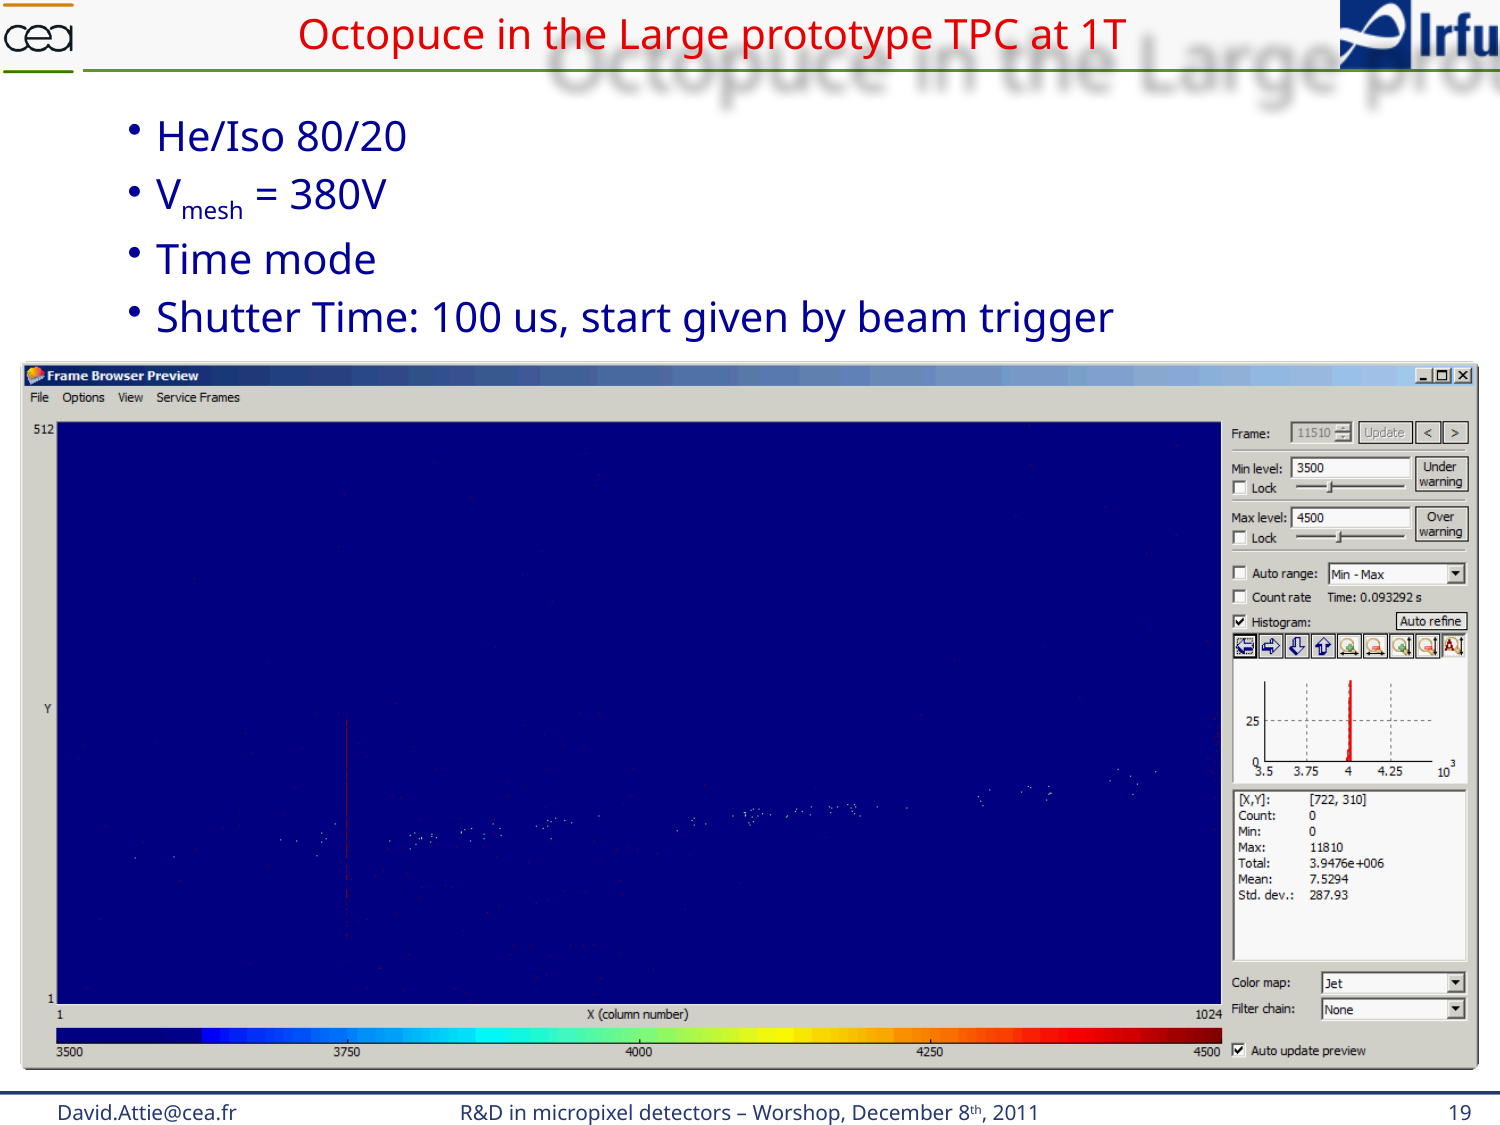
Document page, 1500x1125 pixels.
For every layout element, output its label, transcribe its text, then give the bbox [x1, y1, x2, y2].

footer R&D in micropixel detectors – Worshop, December 8th, 2011 [292, 1092, 1208, 1123]
slide_number David.Attie@cea.fr [14, 1092, 280, 1123]
slide_number 19 [1220, 1092, 1487, 1123]
title Octopuce in the Large prototype TPC at 1T [82, 0, 1342, 71]
picture [19, 360, 1479, 1071]
picture [1342, 0, 1498, 69]
list He/Iso 80/20 Vmesh = 380V Time mode Shutter Time: 100 us, start given by beam trigger [112, 101, 1388, 359]
